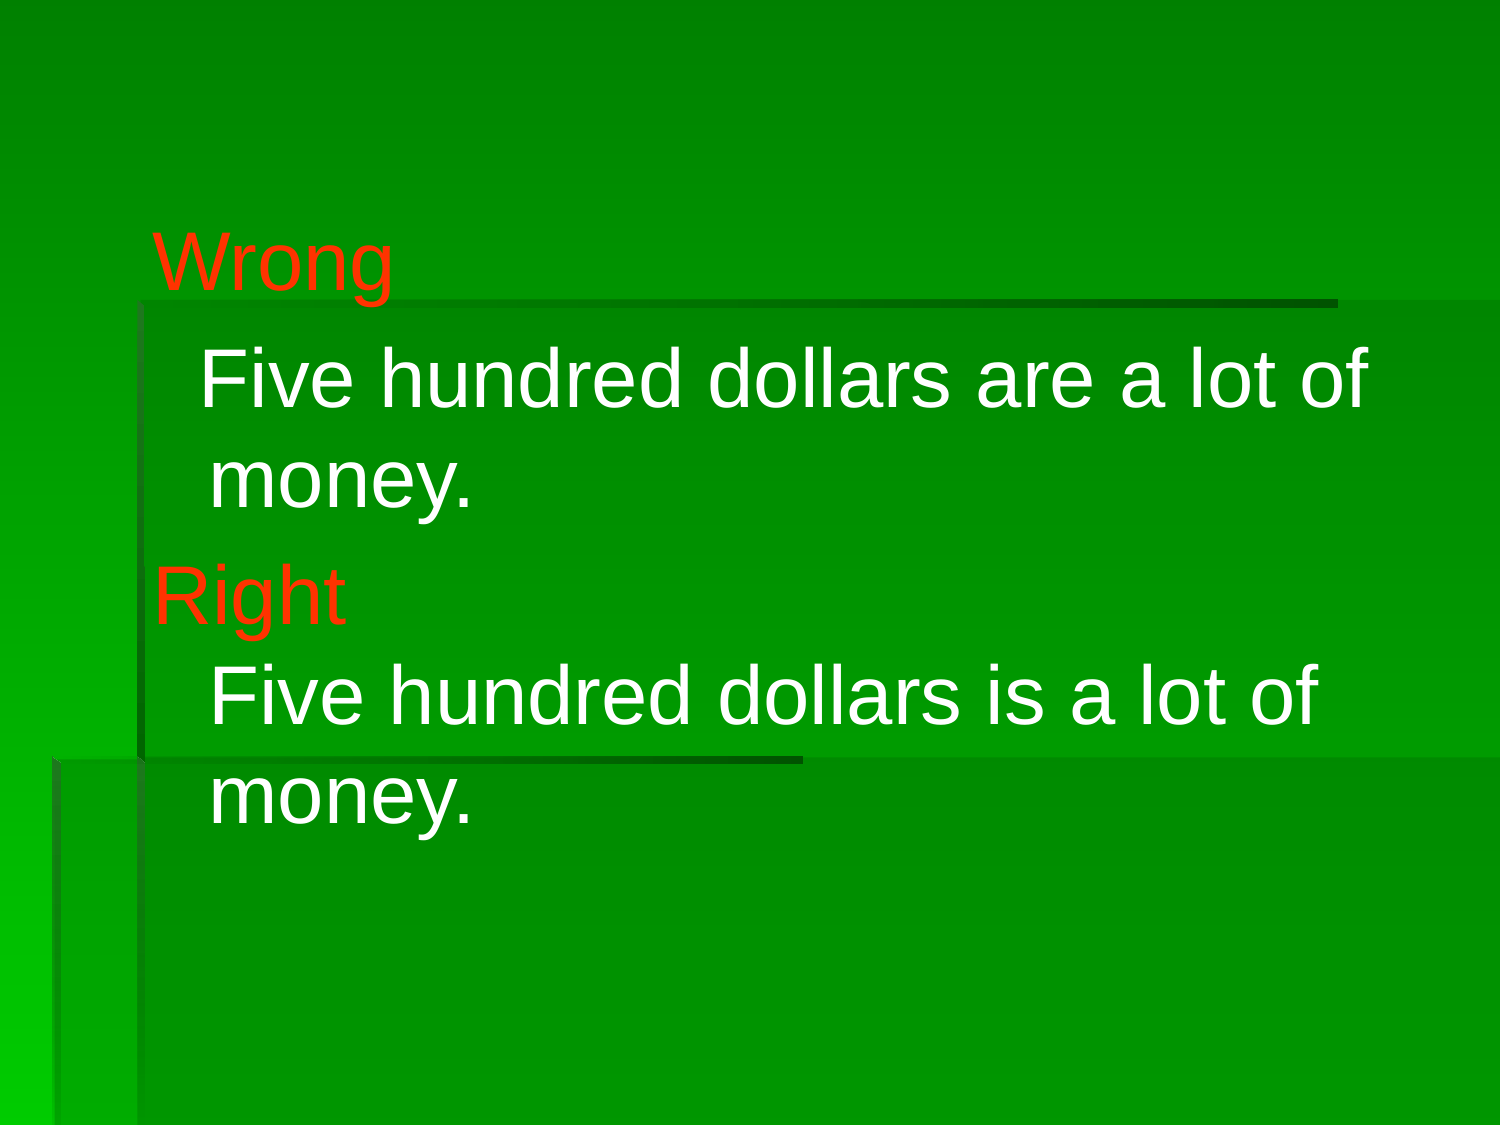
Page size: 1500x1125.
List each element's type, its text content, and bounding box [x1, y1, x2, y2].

list Wrong Five hundred dollars are a lot of money. Right Five hundred dollars is a lot of money. [137, 199, 1452, 888]
